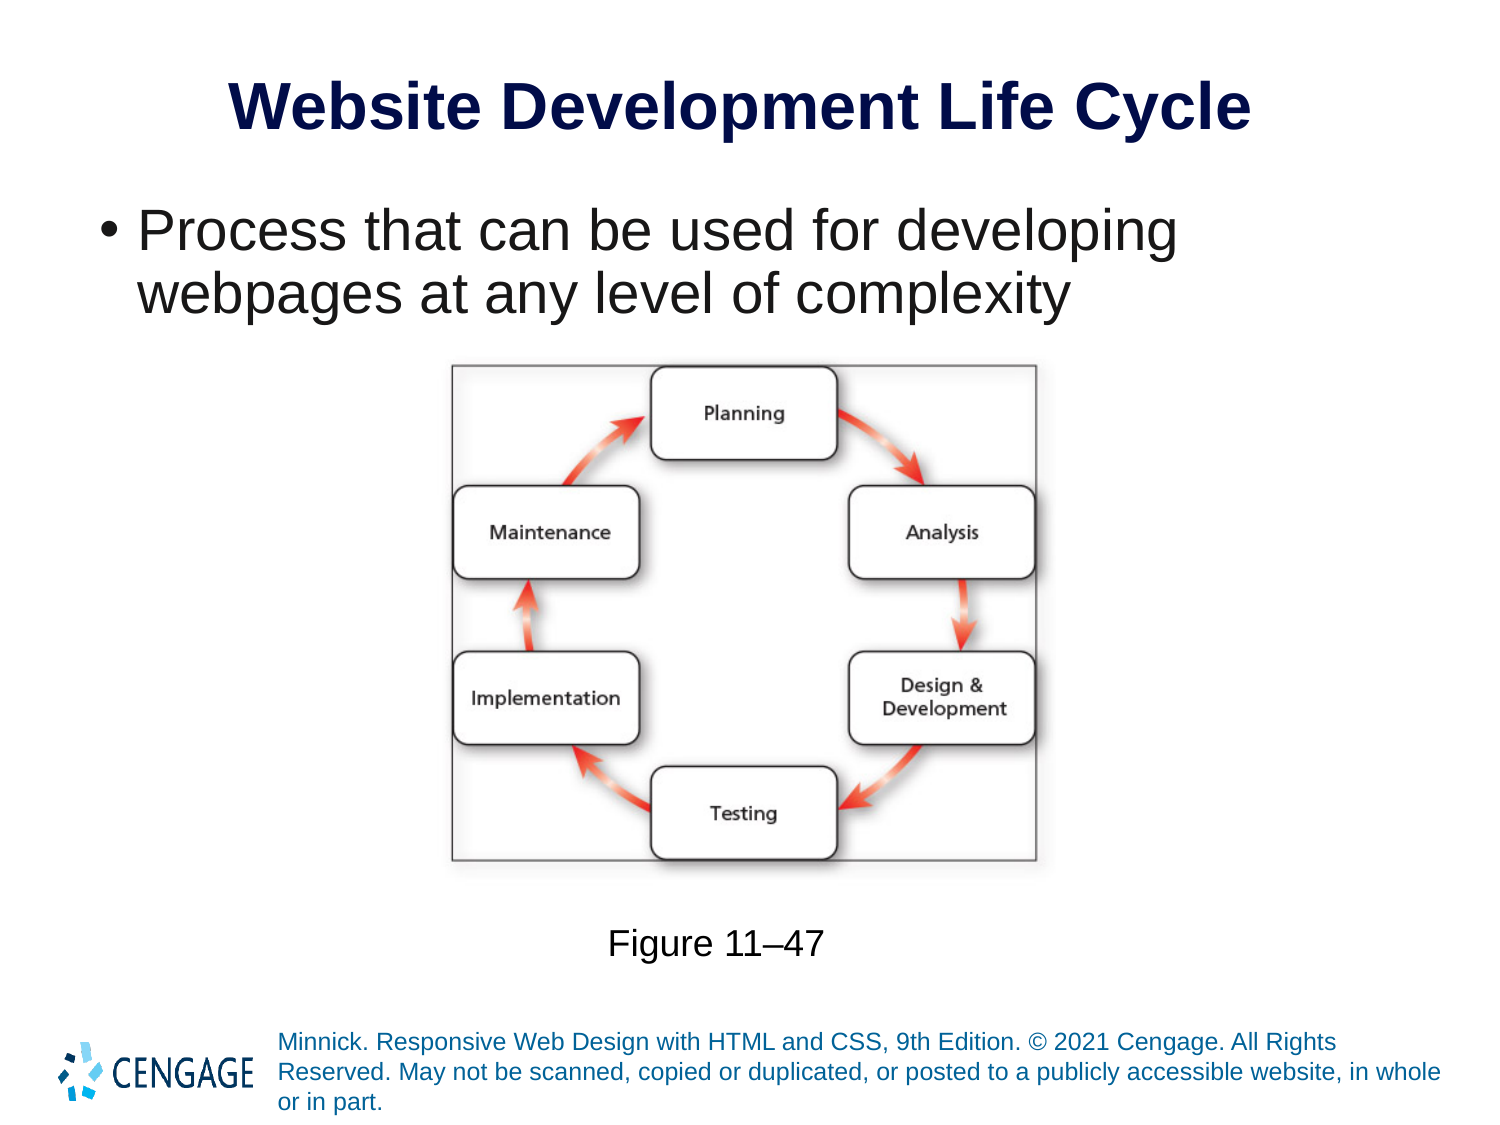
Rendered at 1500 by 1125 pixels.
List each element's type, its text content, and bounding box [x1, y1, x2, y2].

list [435, 349, 1065, 889]
list Process that can be used for developing webpages at any level of complexity [99, 200, 1450, 1024]
list Figure 11–47 [607, 924, 839, 987]
picture [58, 1042, 253, 1101]
title Website Development Life Cycle [103, 0, 1397, 150]
footer Minnick. Responsive Web Design with HTML and CSS, 9th Edition. © 2021 Cengage. All Rights Reserved. May not be scanned, copied or duplicated, or posted to a publicly accessible website, in whole or in part. [262, 1040, 1475, 1100]
